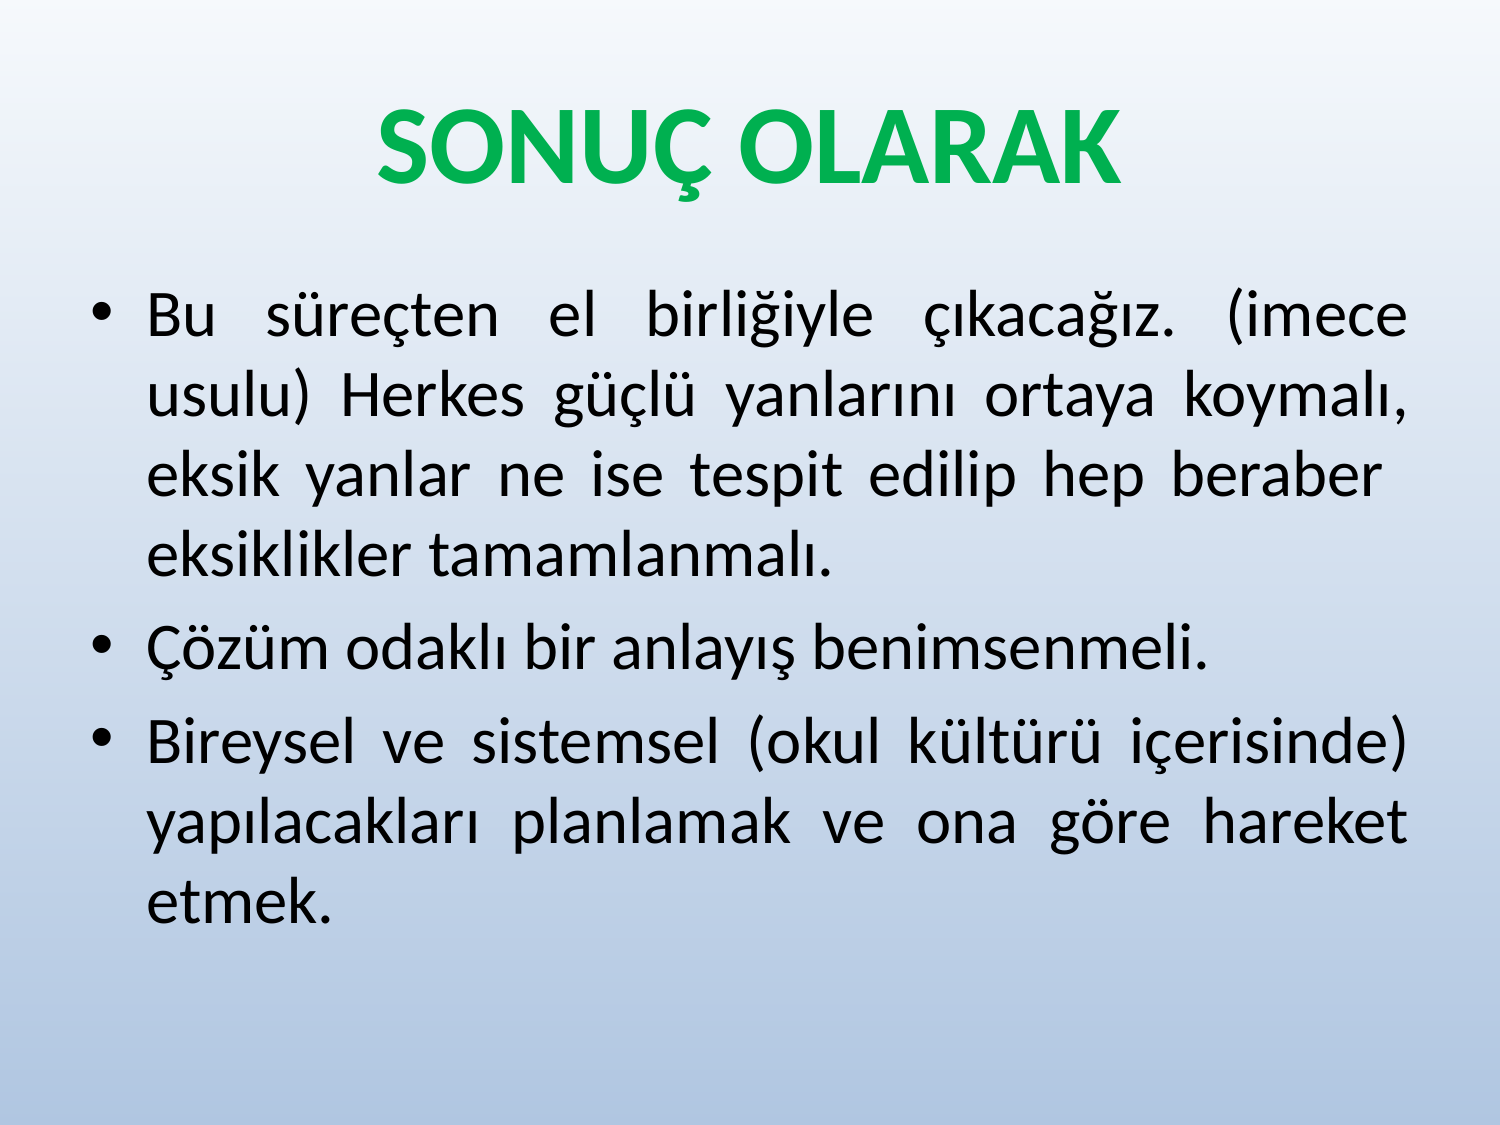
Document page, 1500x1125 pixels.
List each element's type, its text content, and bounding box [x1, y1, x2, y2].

list Bu süreçten el birliğiyle çıkacağız. (imece usulu) Herkes güçlü yanlarını ortaya koymalı, eksik yanlar ne ise tespit edilip hep beraber eksiklikler tamamlanmalı. Çözüm odaklı bir anlayış benimsenmeli. Bireysel ve sistemsel (okul kültürü içerisinde) yapılacakları planlamak ve ona göre hareket etmek. [75, 262, 1425, 1005]
title SONUÇ OLARAK [75, 45, 1425, 233]
